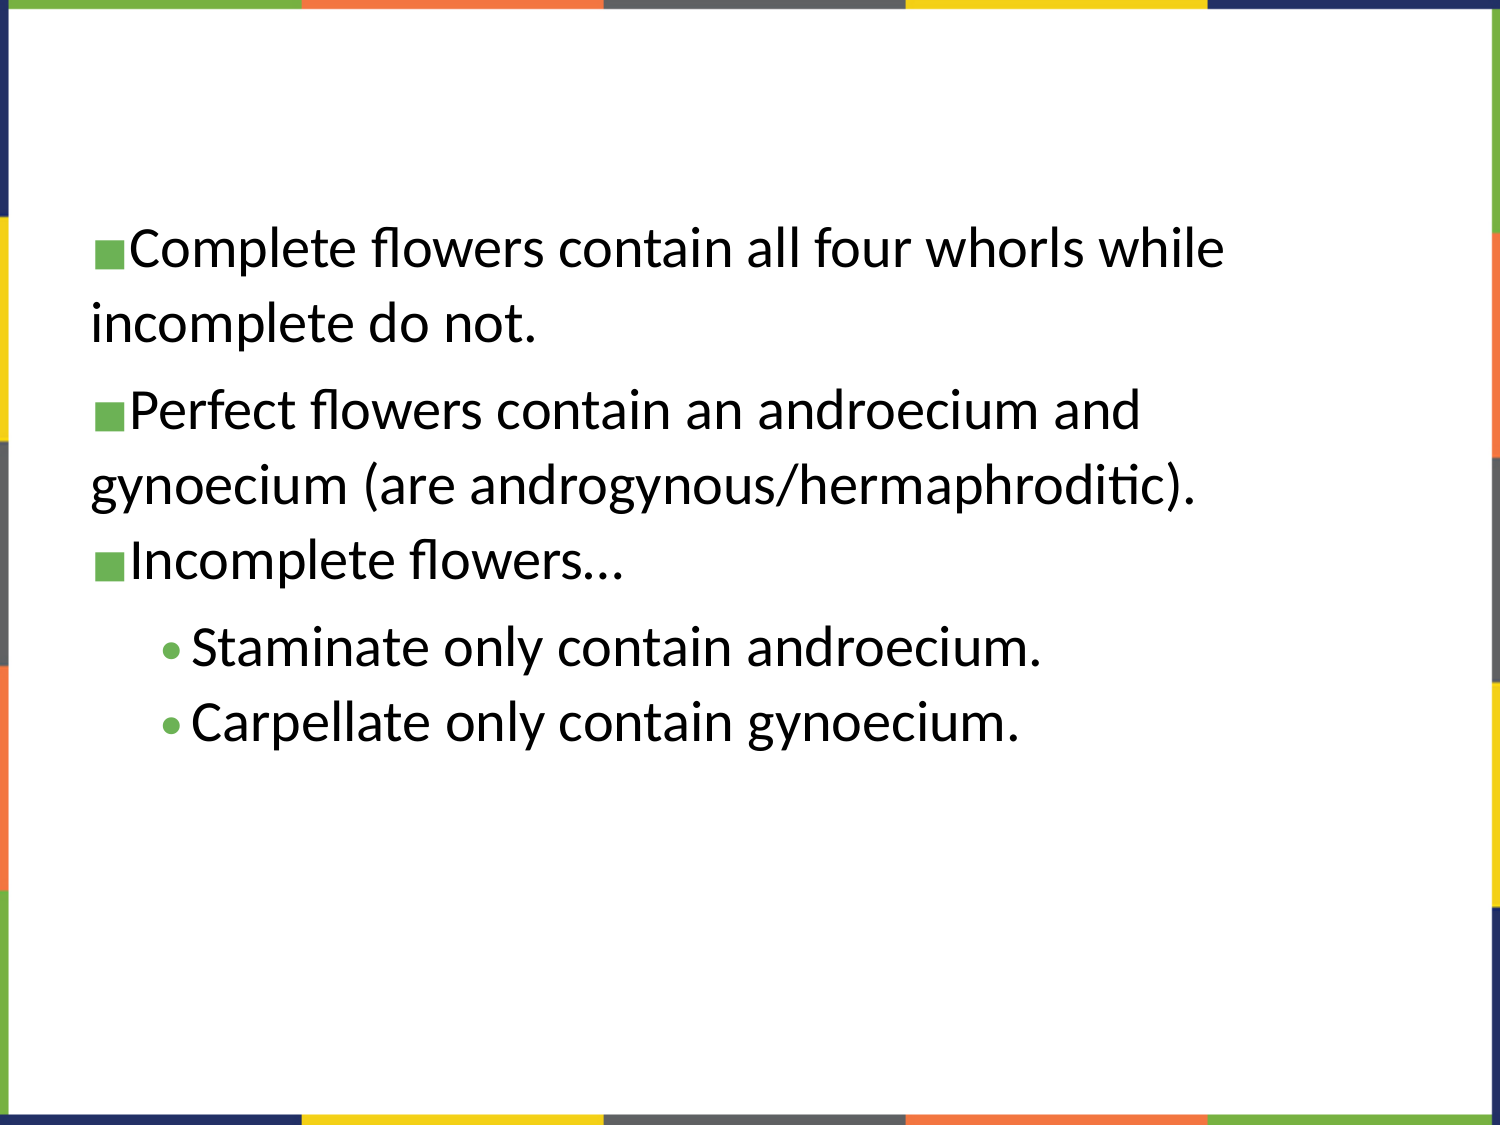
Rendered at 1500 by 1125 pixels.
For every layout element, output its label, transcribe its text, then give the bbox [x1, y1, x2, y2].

list Complete flowers contain all four whorls while incomplete do not. Perfect flowers contain an androecium and gynoecium (are androgynous/hermaphroditic). Incomplete flowers… Staminate only contain androecium. Carpellate only contain gynoecium. [75, 197, 1398, 986]
picture [0, 0, 1500, 1125]
